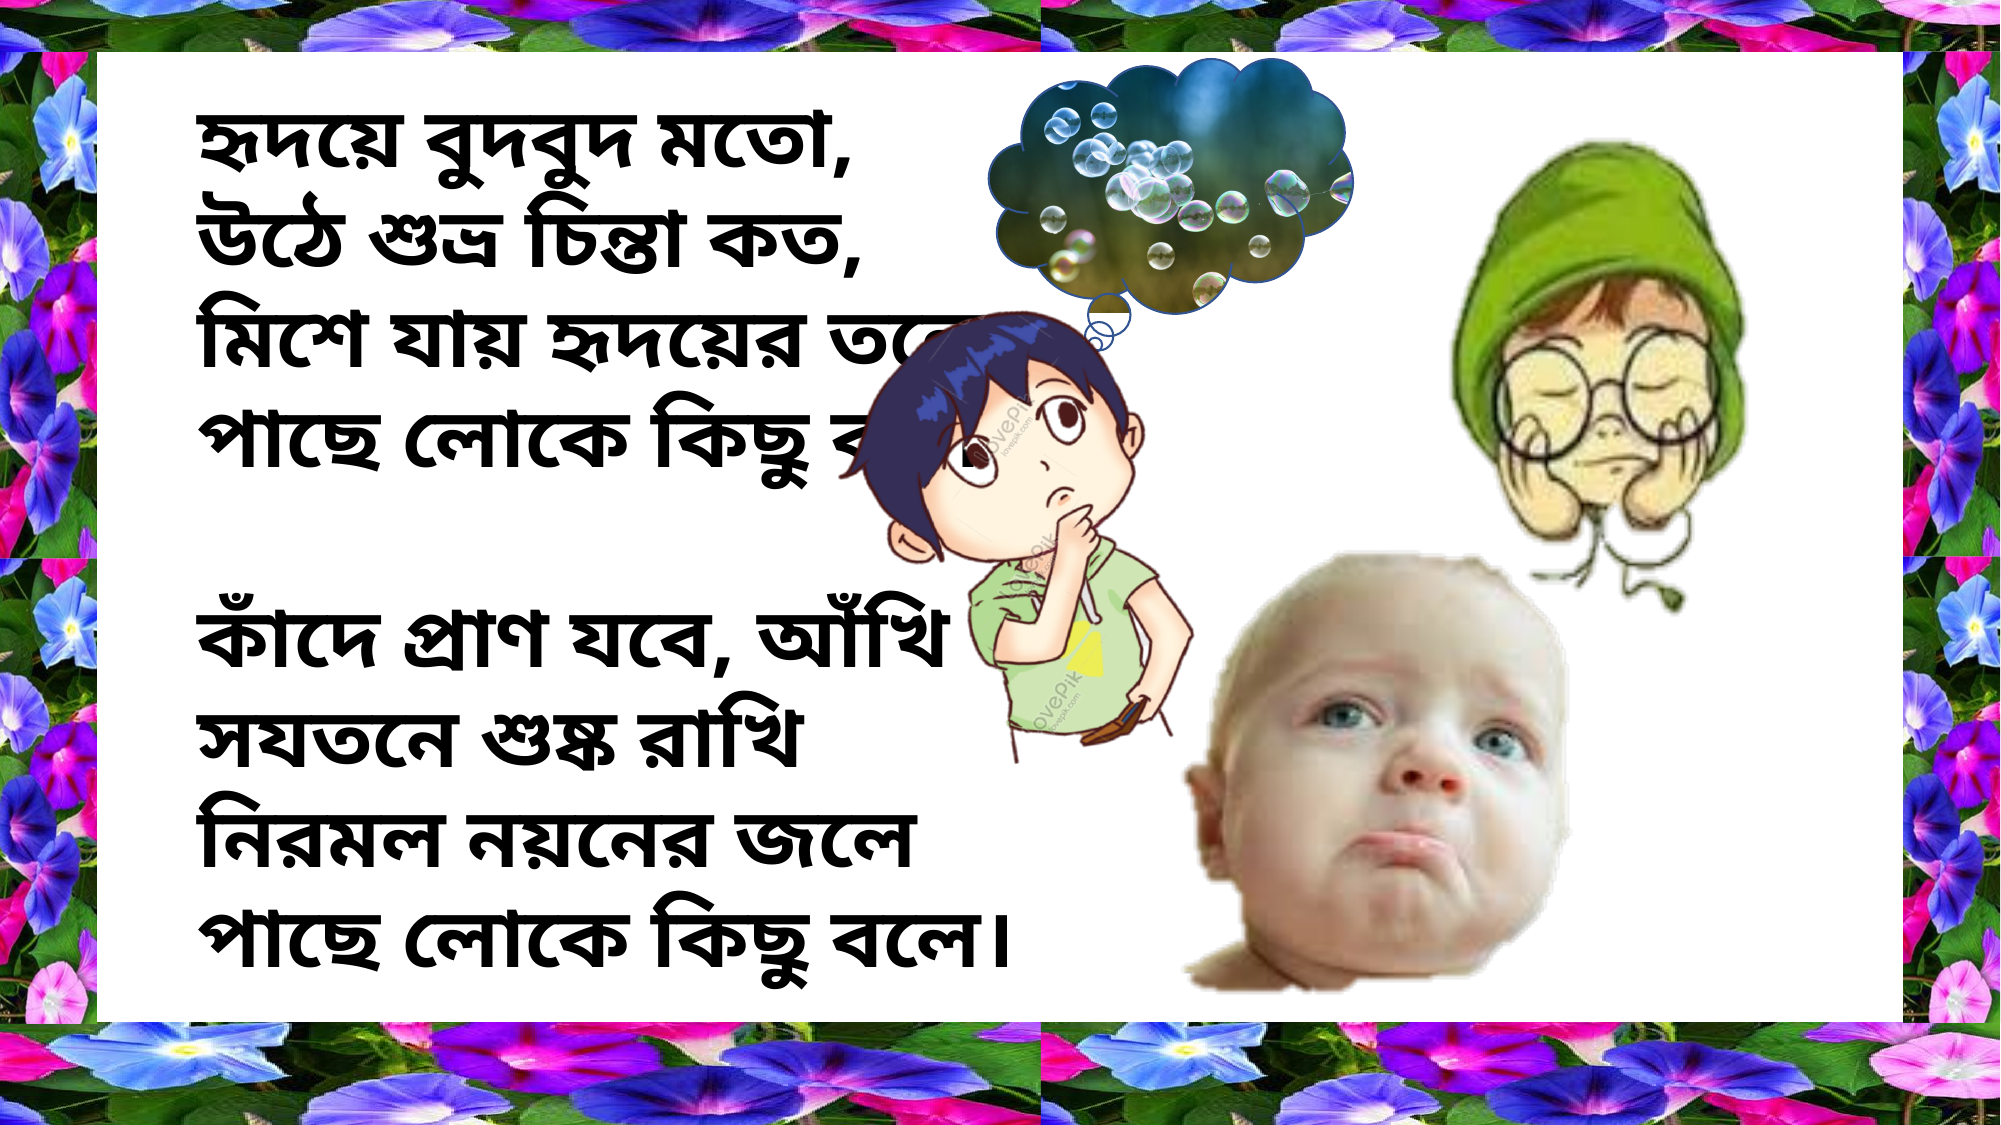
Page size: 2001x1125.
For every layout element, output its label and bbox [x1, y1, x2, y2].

text_box [0, 0, 2000, 1125]
picture [1040, 0, 1987, 1050]
